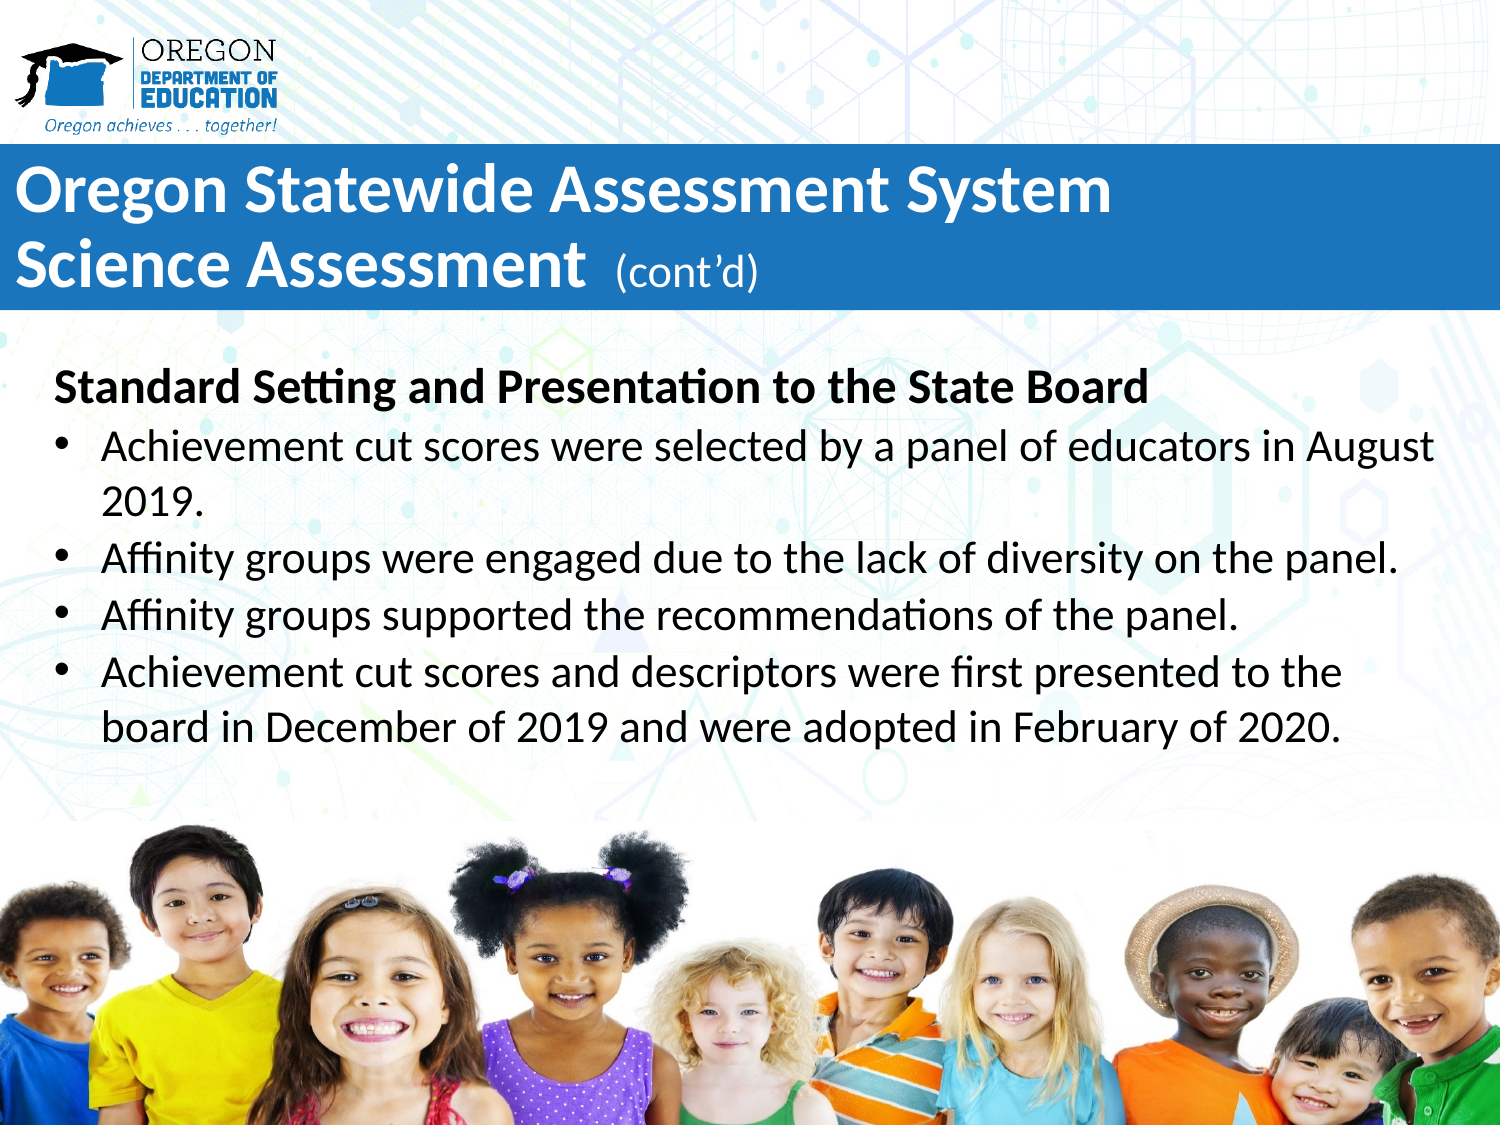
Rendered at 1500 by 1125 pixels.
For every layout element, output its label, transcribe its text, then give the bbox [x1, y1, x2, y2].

text_box Standard Setting and Presentation to the State Board Achievement cut scores were selected by a panel of educators in August 2019. Affinity groups were engaged due to the lack of diversity on the panel. Affinity groups supported the recommendations of the panel. Achievement cut scores and descriptors were first presented to the board in December of 2019 and were adopted in February of 2020. [39, 345, 1461, 759]
picture [0, 311, 1500, 1125]
title Oregon Statewide Assessment System Science Assessment (cont’d) [0, 144, 1500, 311]
picture [0, 0, 1500, 144]
